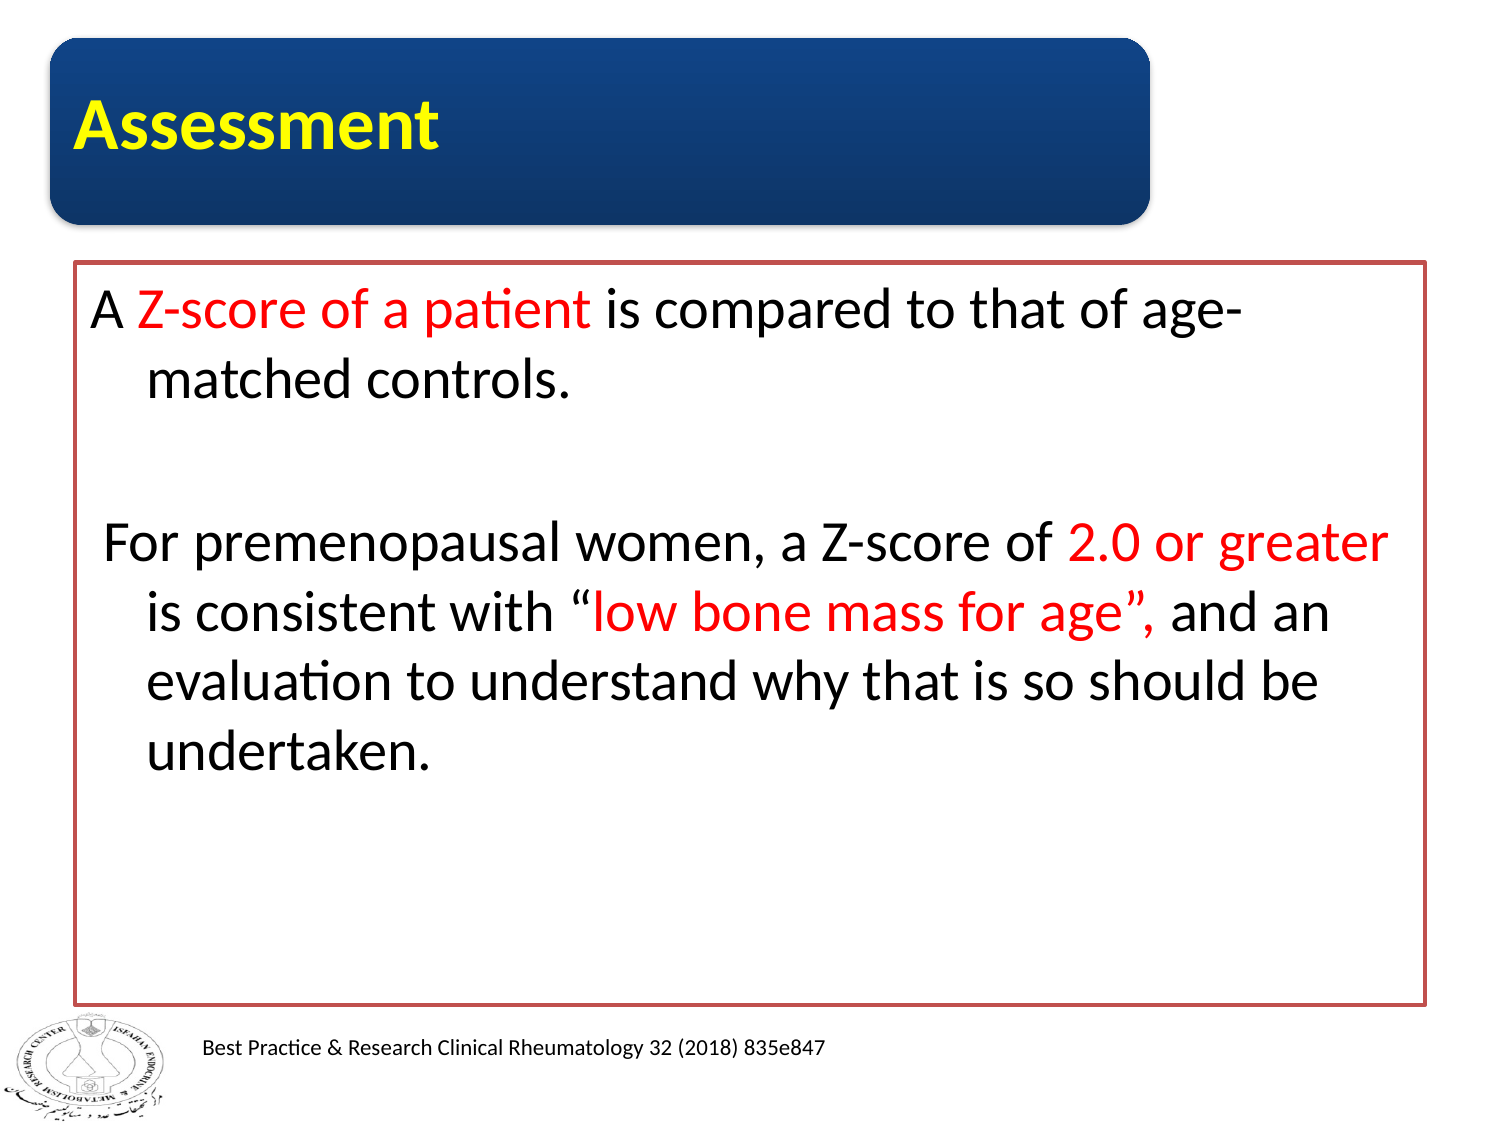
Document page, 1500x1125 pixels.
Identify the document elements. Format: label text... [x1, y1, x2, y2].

picture [0, 1012, 176, 1125]
text_box Best Practice & Research Clinical Rheumatology 32 (2018) 835e847 [185, 1023, 1440, 1069]
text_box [49, 37, 1151, 226]
list A Z-score of a patient is compared to that of age-matched controls. For premenopausal women, a Z-score of 2.0 or greater is consistent with “low bone mass for age”, and an evaluation to understand why that is so should be undertaken. [73, 260, 1427, 1007]
